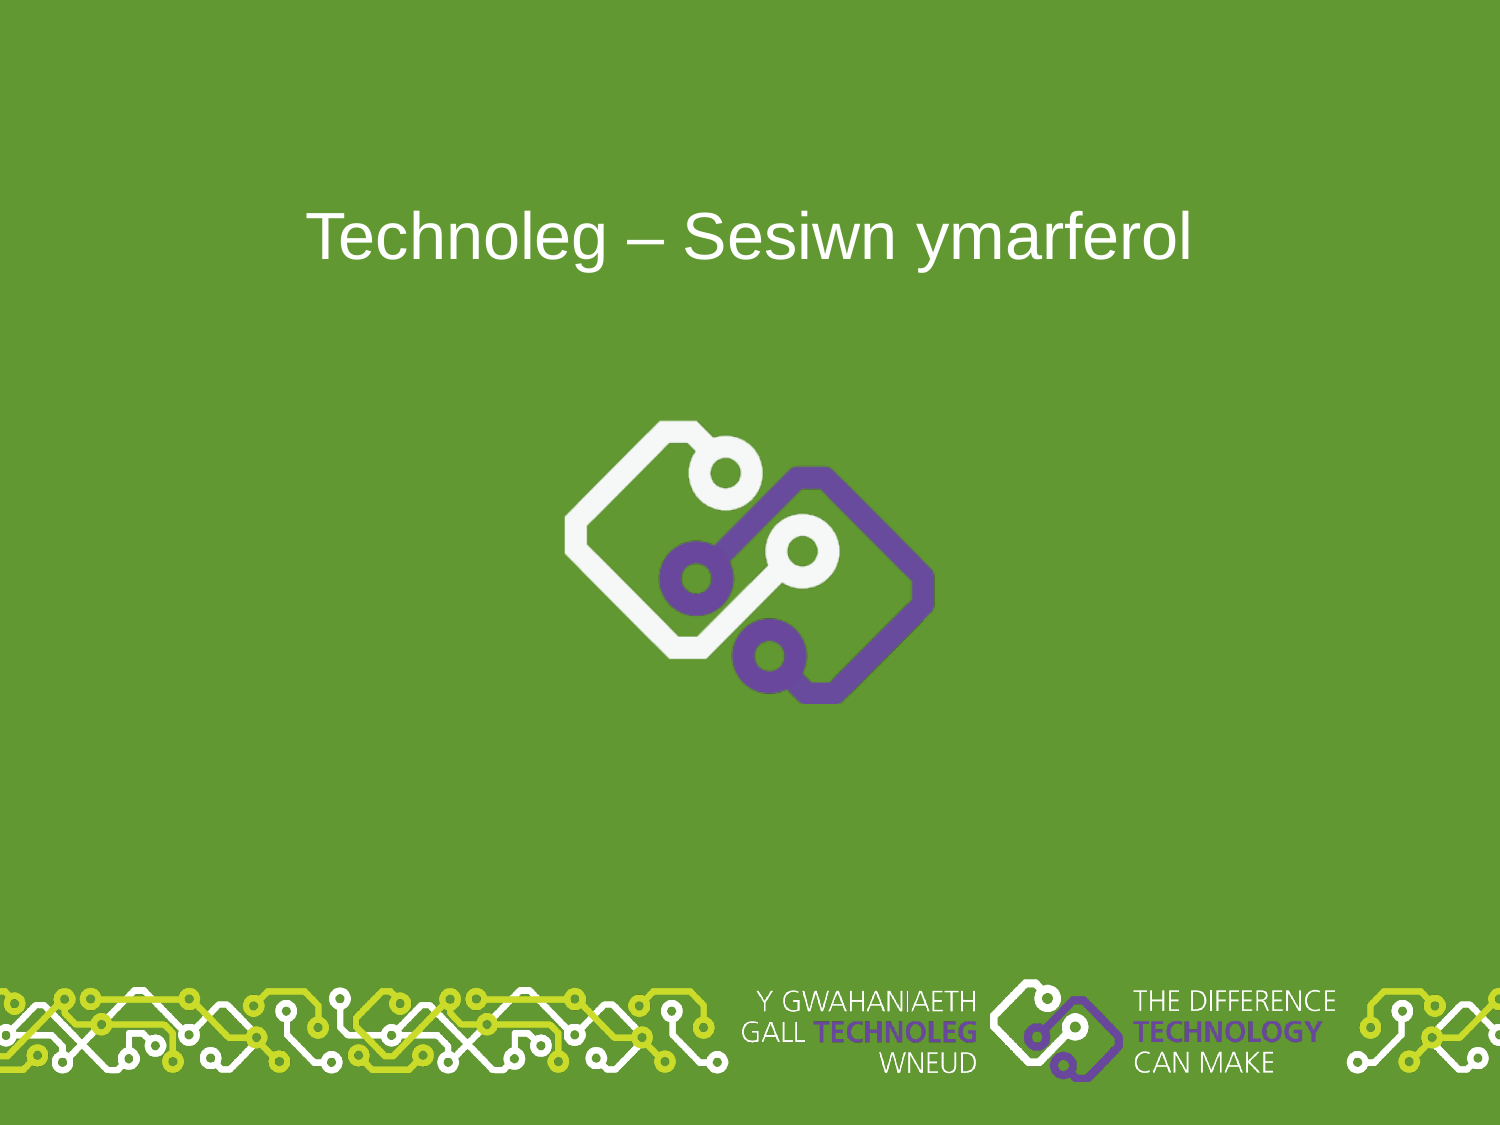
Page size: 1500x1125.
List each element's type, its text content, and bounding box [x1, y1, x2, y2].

title Technoleg – Sesiwn ymarferol [112, 149, 1388, 317]
